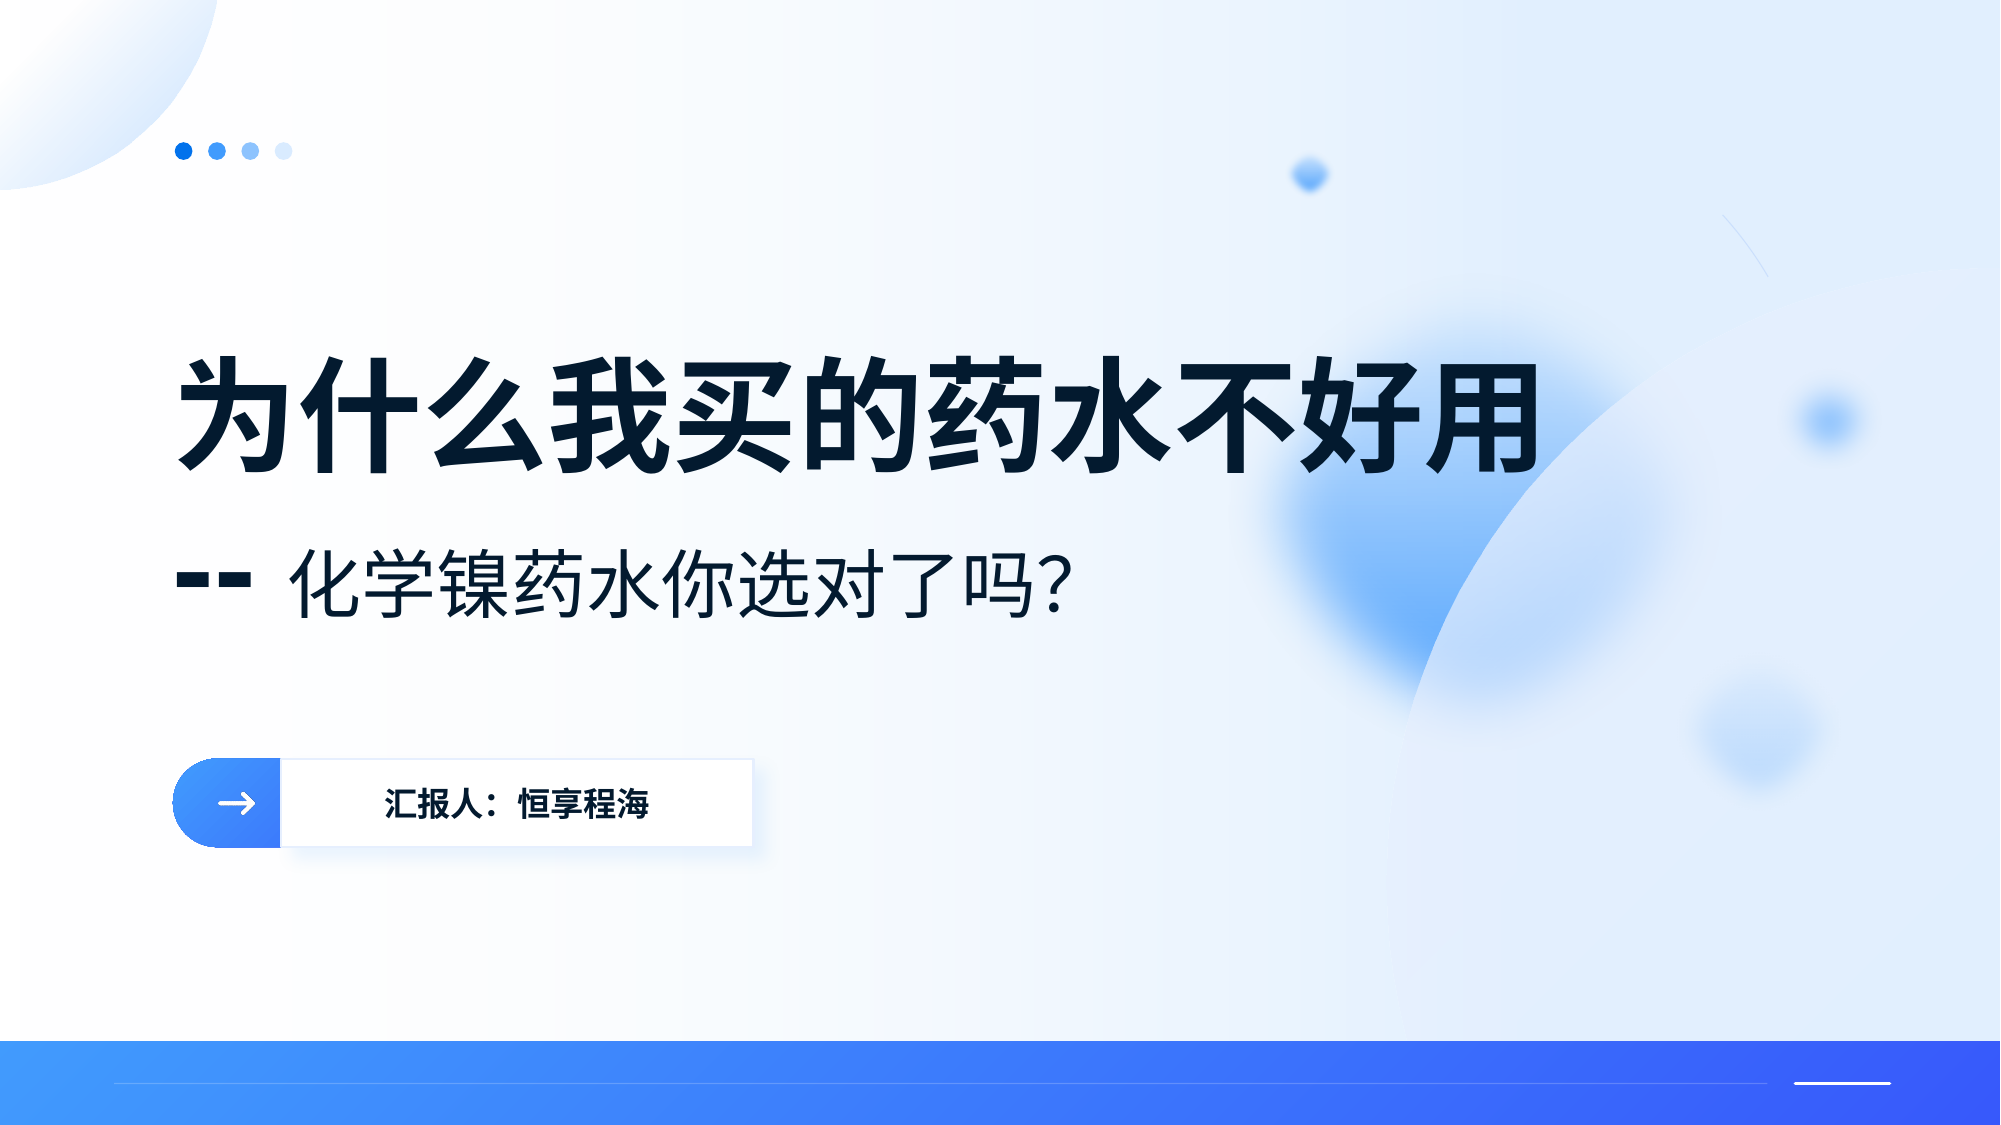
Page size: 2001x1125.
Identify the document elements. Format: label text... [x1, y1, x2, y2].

title 为什么我买的药水不好用 --化学镍药水你选对了吗？ [172, 260, 1797, 638]
list 汇报人：恒享程海 [280, 758, 755, 848]
picture [217, 785, 256, 822]
